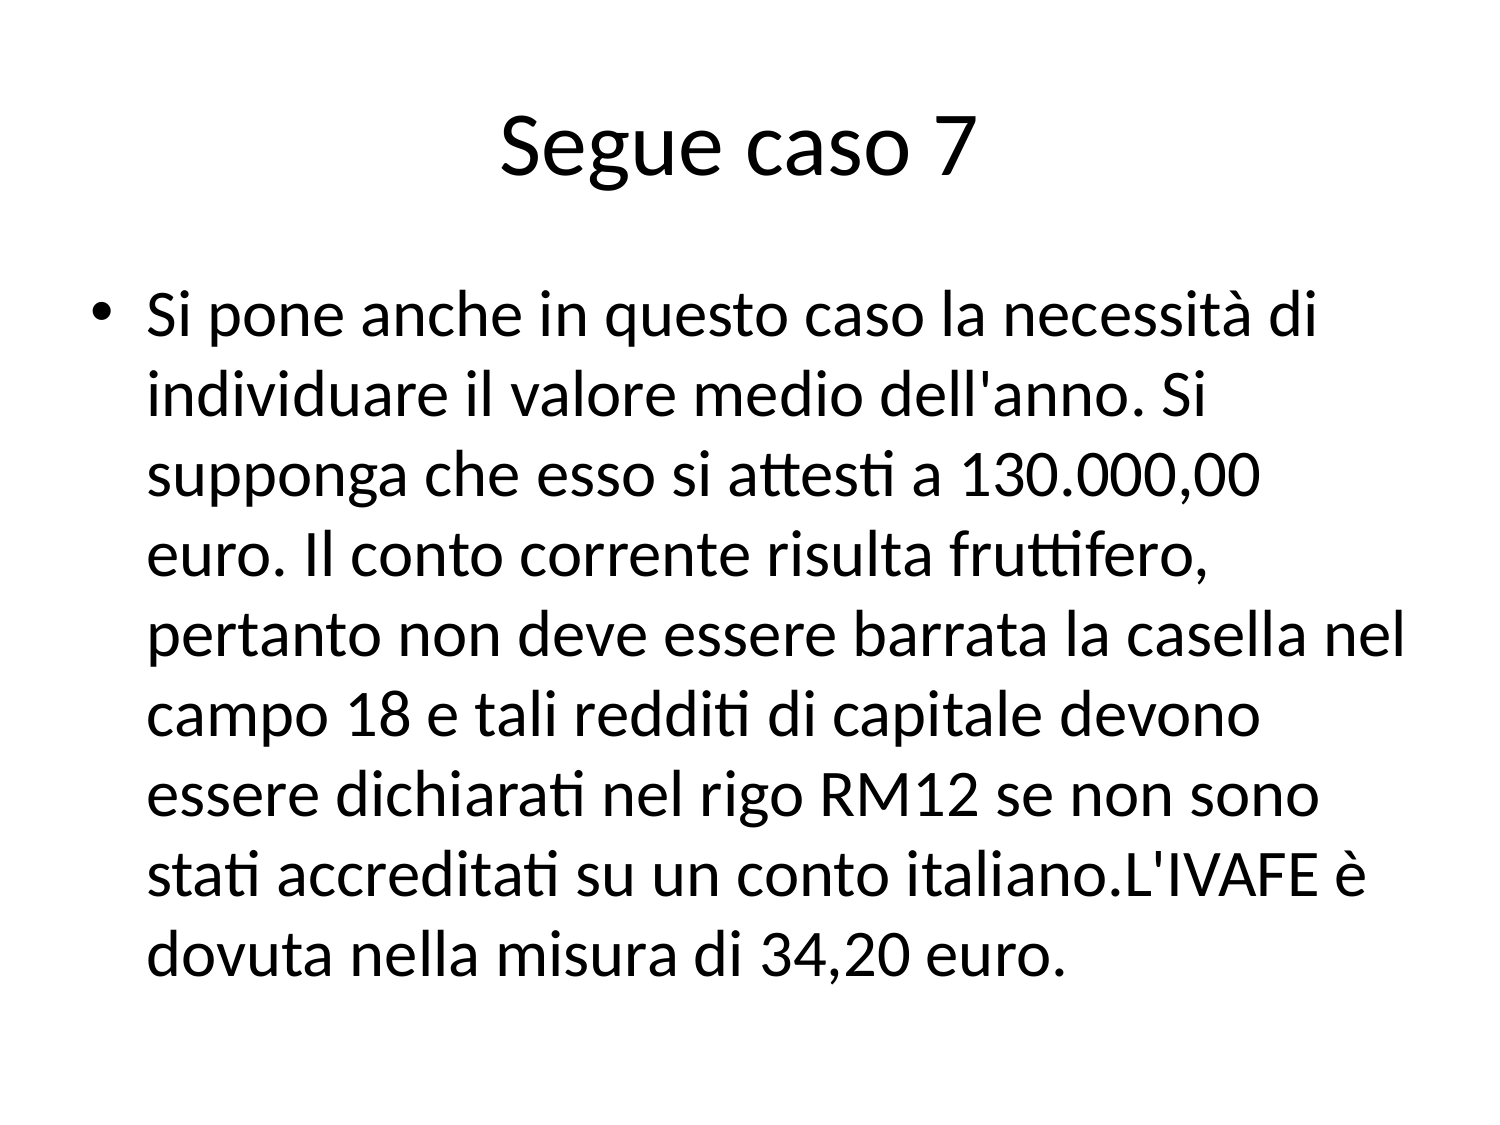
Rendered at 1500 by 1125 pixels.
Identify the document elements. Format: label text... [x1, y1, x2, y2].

title Segue caso 7 [75, 45, 1425, 233]
list Si pone anche in questo caso la necessità di individuare il valore medio dell'anno. Si supponga che esso si attesti a 130.000,00 euro. Il conto corrente risulta fruttifero, pertanto non deve essere barrata la casella nel campo 18 e tali redditi di capitale devono essere dichiarati nel rigo RM12 se non sono stati accreditati su un conto italiano.L'IVAFE è dovuta nella misura di 34,20 euro. [75, 262, 1425, 1005]
